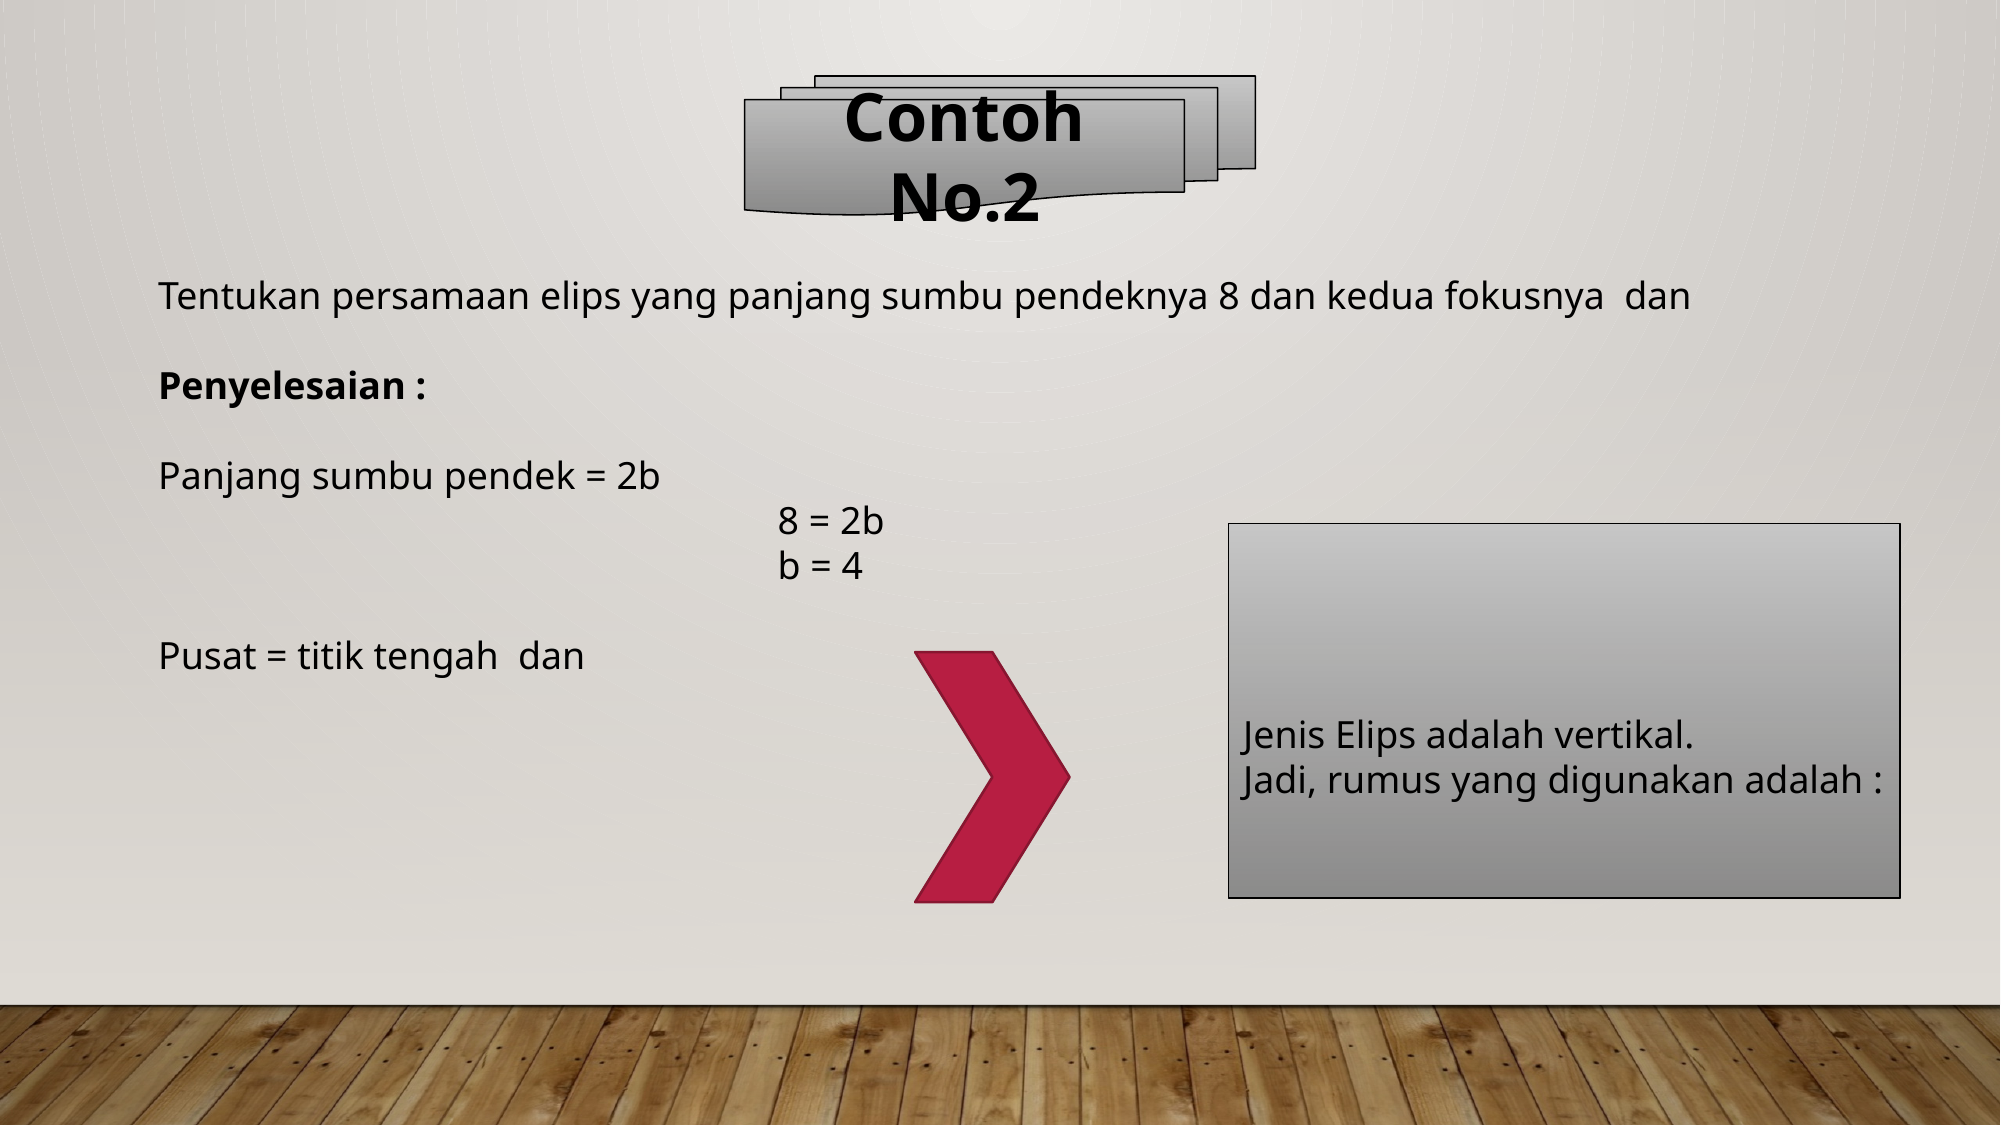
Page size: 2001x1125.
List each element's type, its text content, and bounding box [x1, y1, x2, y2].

text_box [914, 650, 1071, 904]
picture [0, 1005, 2000, 1125]
text_box Contoh No.2 [743, 75, 1257, 216]
